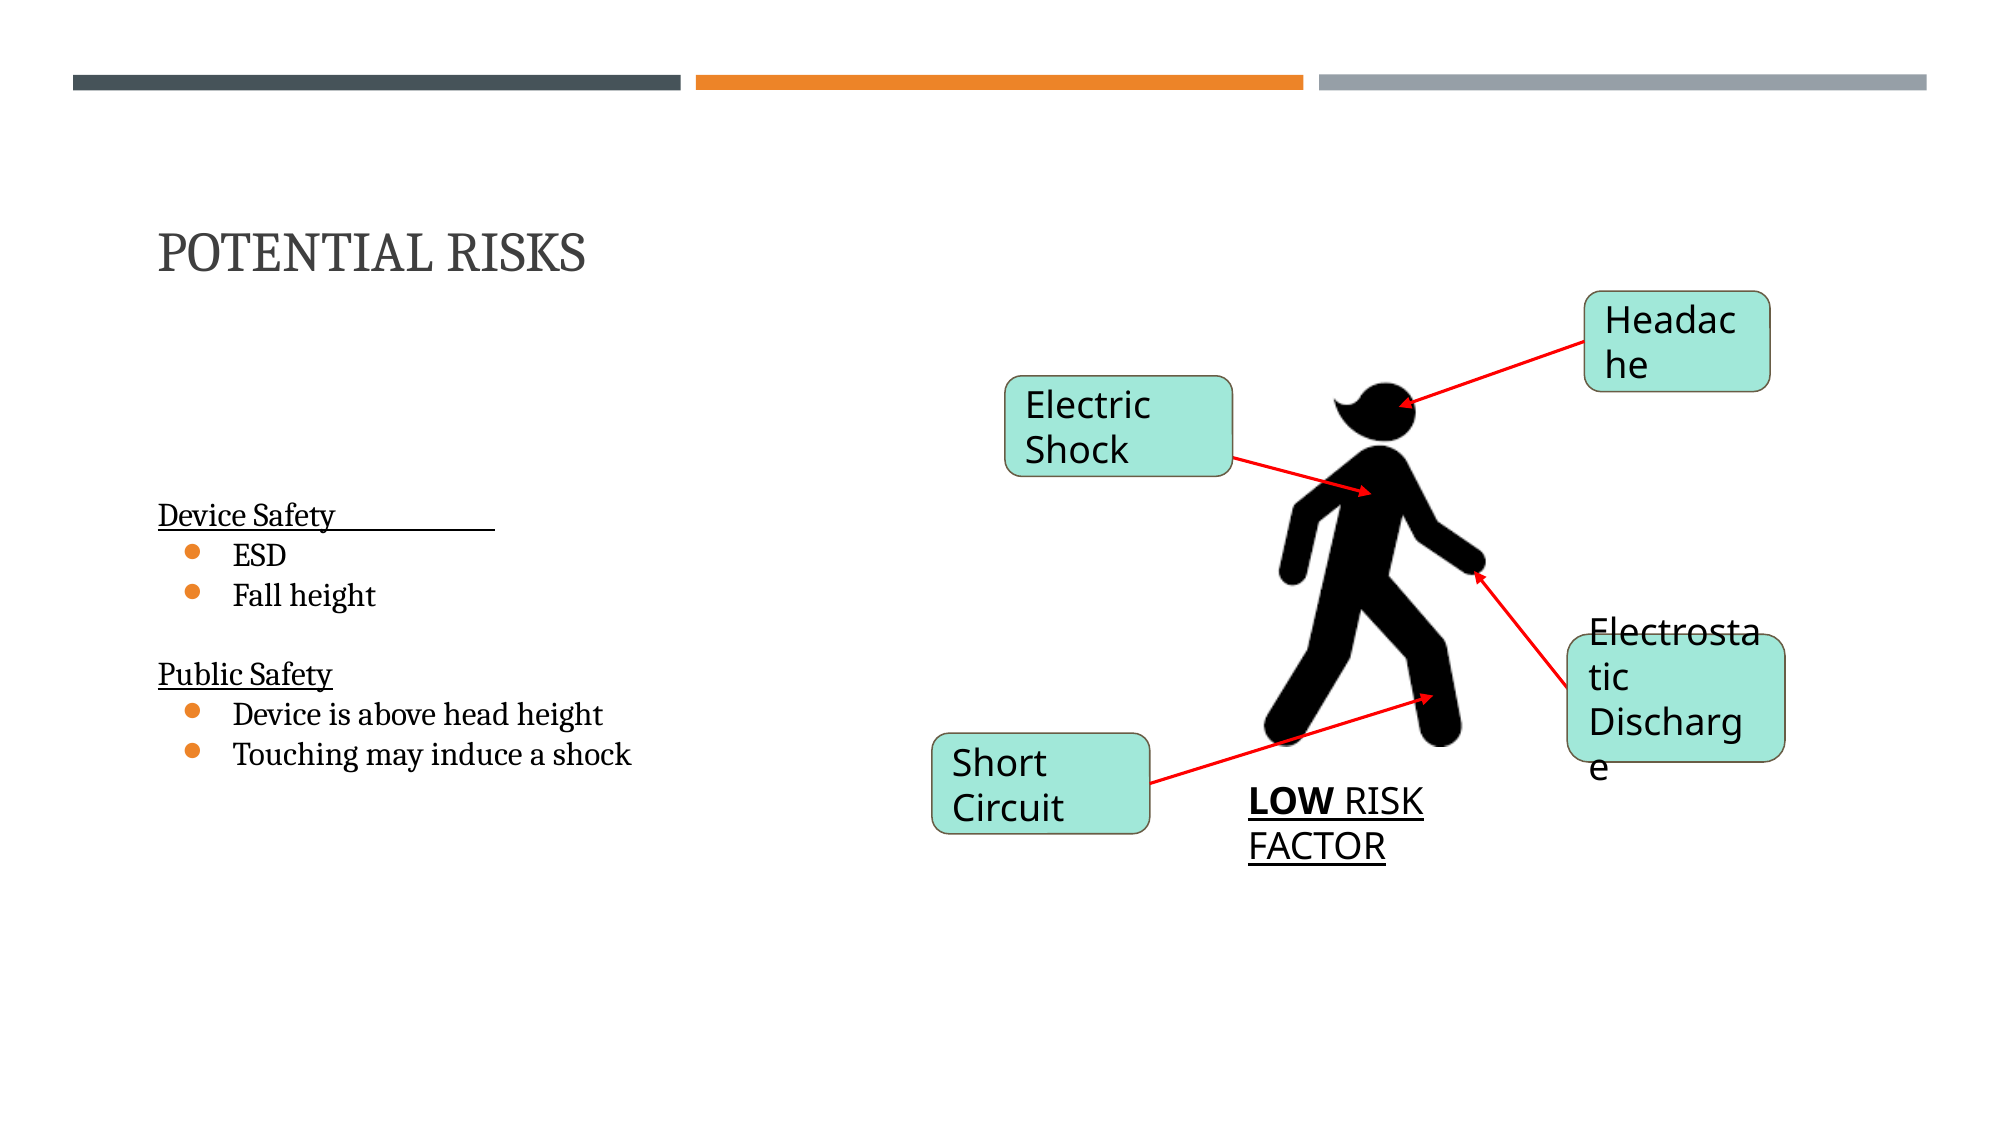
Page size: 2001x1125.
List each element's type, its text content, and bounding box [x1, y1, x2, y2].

list Device Safety ESD Fall height Public Safety Device is above head height Touching may induce a shock [142, 310, 1905, 1010]
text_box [931, 290, 1786, 835]
title POTENTIAL RISKS [142, 96, 1905, 292]
